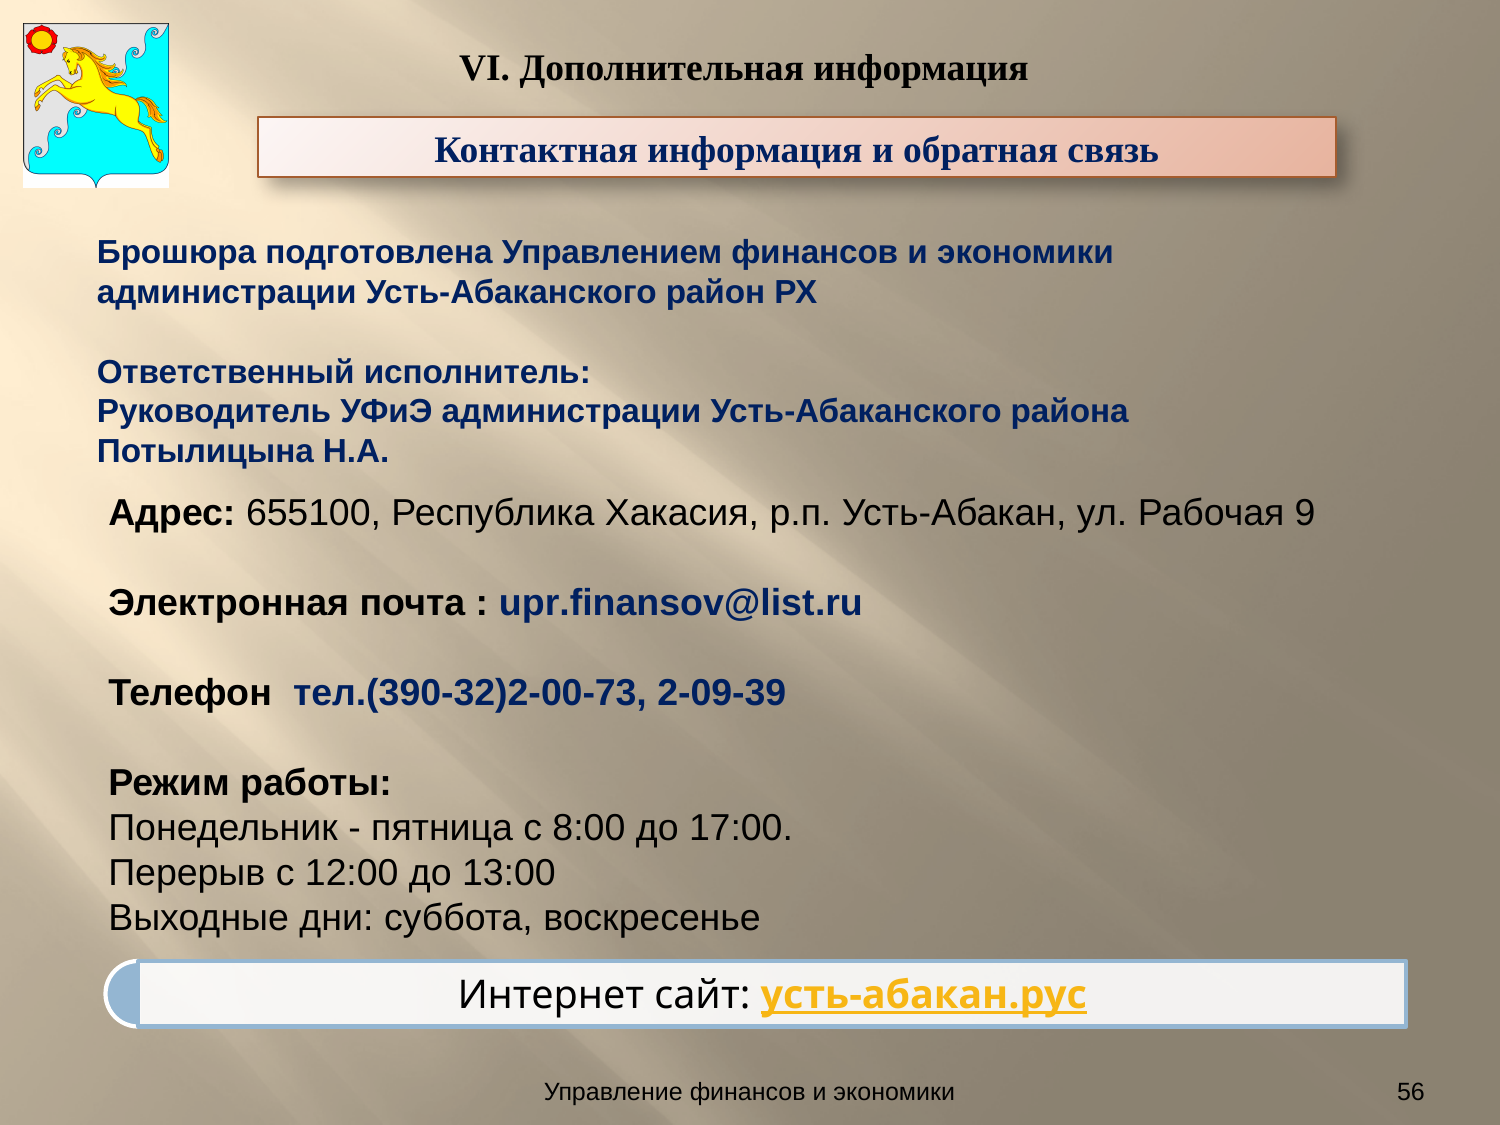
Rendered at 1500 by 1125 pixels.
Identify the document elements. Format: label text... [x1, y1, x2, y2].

picture [23, 23, 169, 188]
text_box Контактная информация и обратная связь [257, 116, 1337, 178]
text_box Брошюра подготовлена Управлением финансов и экономики администрации Усть-Абаканского район РХ Ответственный исполнитель: Руководитель УФиЭ администрации Усть-Абаканского района Потылицына Н.А. [82, 222, 1336, 477]
text_box Адрес: 655100, Республика Хакасия, р.п. Усть-Абакан, ул. Рабочая 9 Электронная почта : upr.finansov@list.ru Телефон тел.(390-32)2-00-73, 2-09-39 Режим работы: Понедельник - пятница с 8:00 до 17:00. Перерыв с 12:00 до 13:00 Выходные дни: суббота, воскресенье [93, 480, 1477, 946]
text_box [105, 960, 1407, 1027]
text_box VI. Дополнительная информация [398, 35, 1090, 95]
footer Управление финансов и экономики [512, 1070, 988, 1113]
slide_number 56 [1299, 1068, 1425, 1113]
